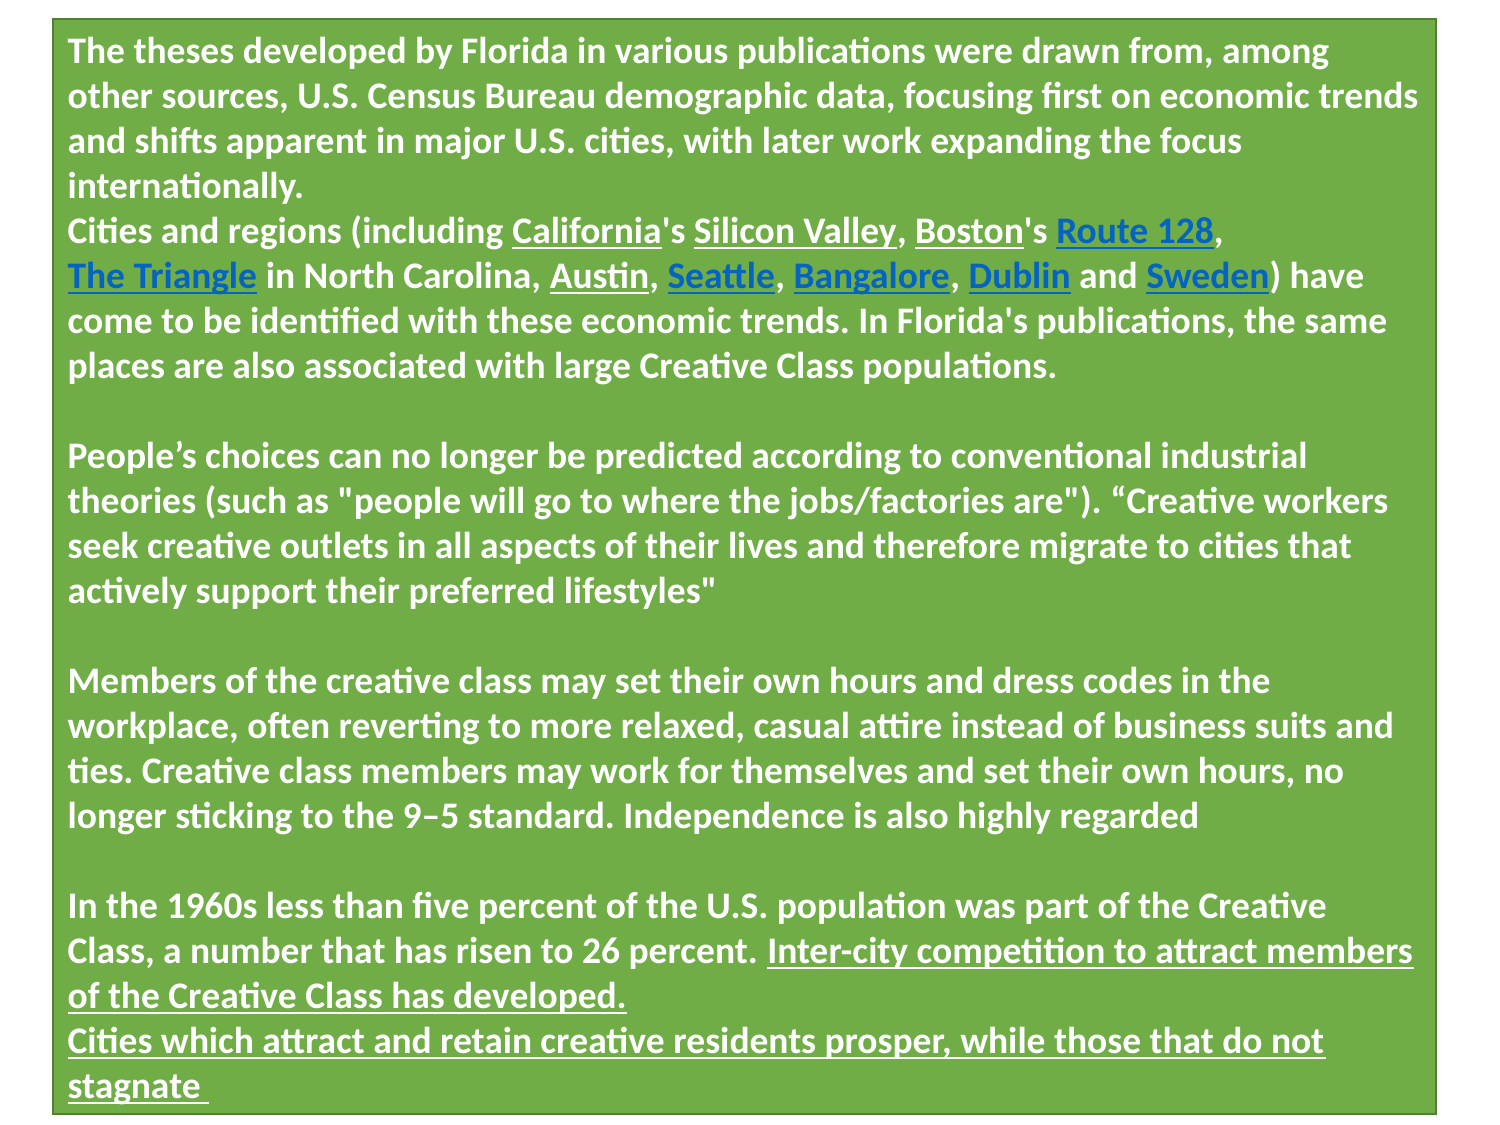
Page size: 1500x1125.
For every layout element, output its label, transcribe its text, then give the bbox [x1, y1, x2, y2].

text_box The theses developed by Florida in various publications were drawn from, among other sources, U.S. Census Bureau demographic data, focusing first on economic trends and shifts apparent in major U.S. cities, with later work expanding the focus internationally. Cities and regions (including California's Silicon Valley, Boston's Route 128, The Triangle in North Carolina, Austin, Seattle, Bangalore, Dublin and Sweden) have come to be identified with these economic trends. In Florida's publications, the same places are also associated with large Creative Class populations. People’s choices can no longer be predicted according to conventional industrial theories (such as "people will go to where the jobs/factories are"). “Creative workers seek creative outlets in all aspects of their lives and therefore migrate to cities that actively support their preferred lifestyles" Members of the creative class may set their own hours and dress codes in the workplace, often reverting to more relaxed, casual attire instead of business suits and ties. Creative class members may work for themselves and set their own hours, no longer sticking to the 9–5 standard. Independence is also highly regarded In the 1960s less than five percent of the U.S. population was part of the Creative Class, a number that has risen to 26 percent. Inter-city competition to attract members of the Creative Class has developed. Cities which attract and retain creative residents prosper, while those that do not stagnate [52, 18, 1437, 1115]
